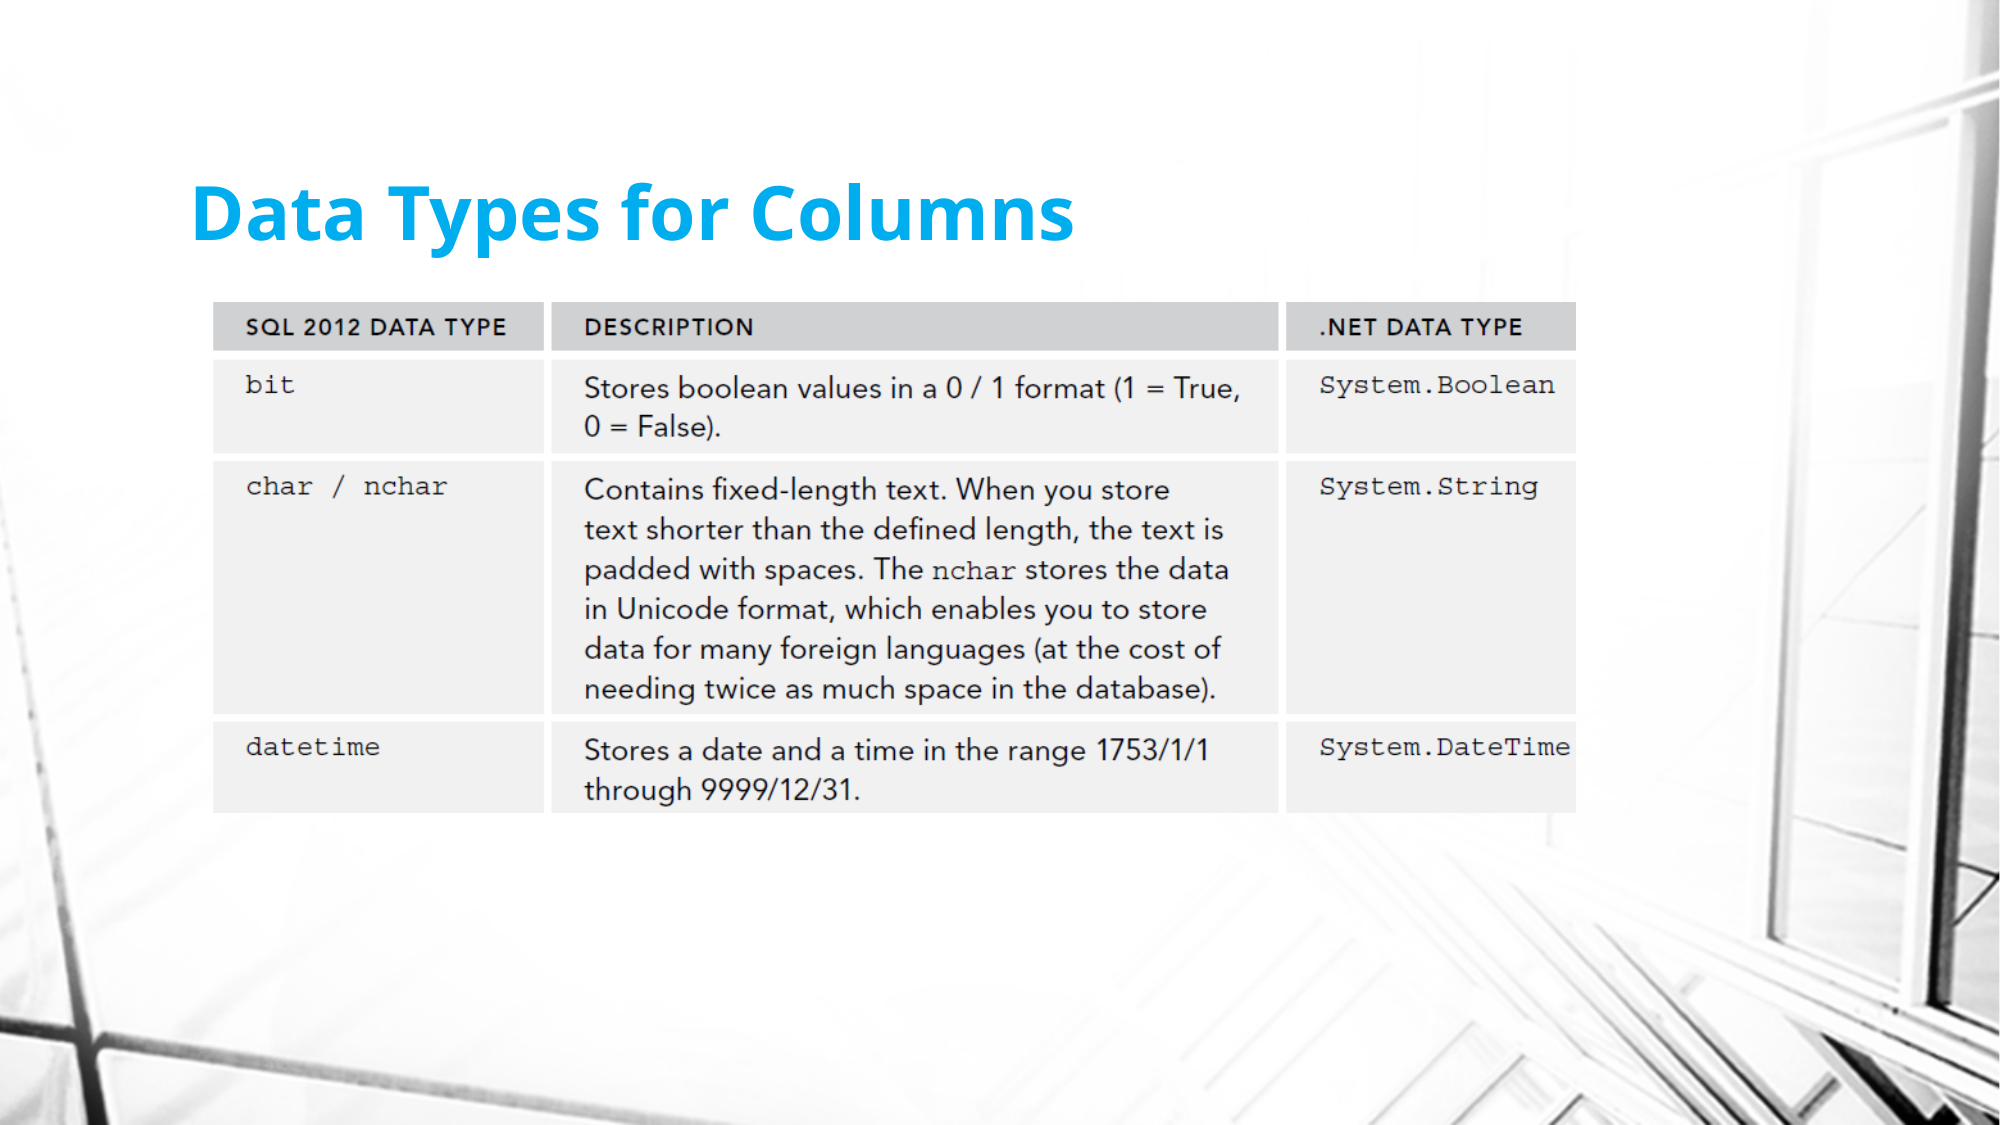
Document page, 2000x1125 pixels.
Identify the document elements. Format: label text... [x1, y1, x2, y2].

picture [0, 0, 2000, 1125]
title Data Types for Columns [174, 87, 1600, 263]
